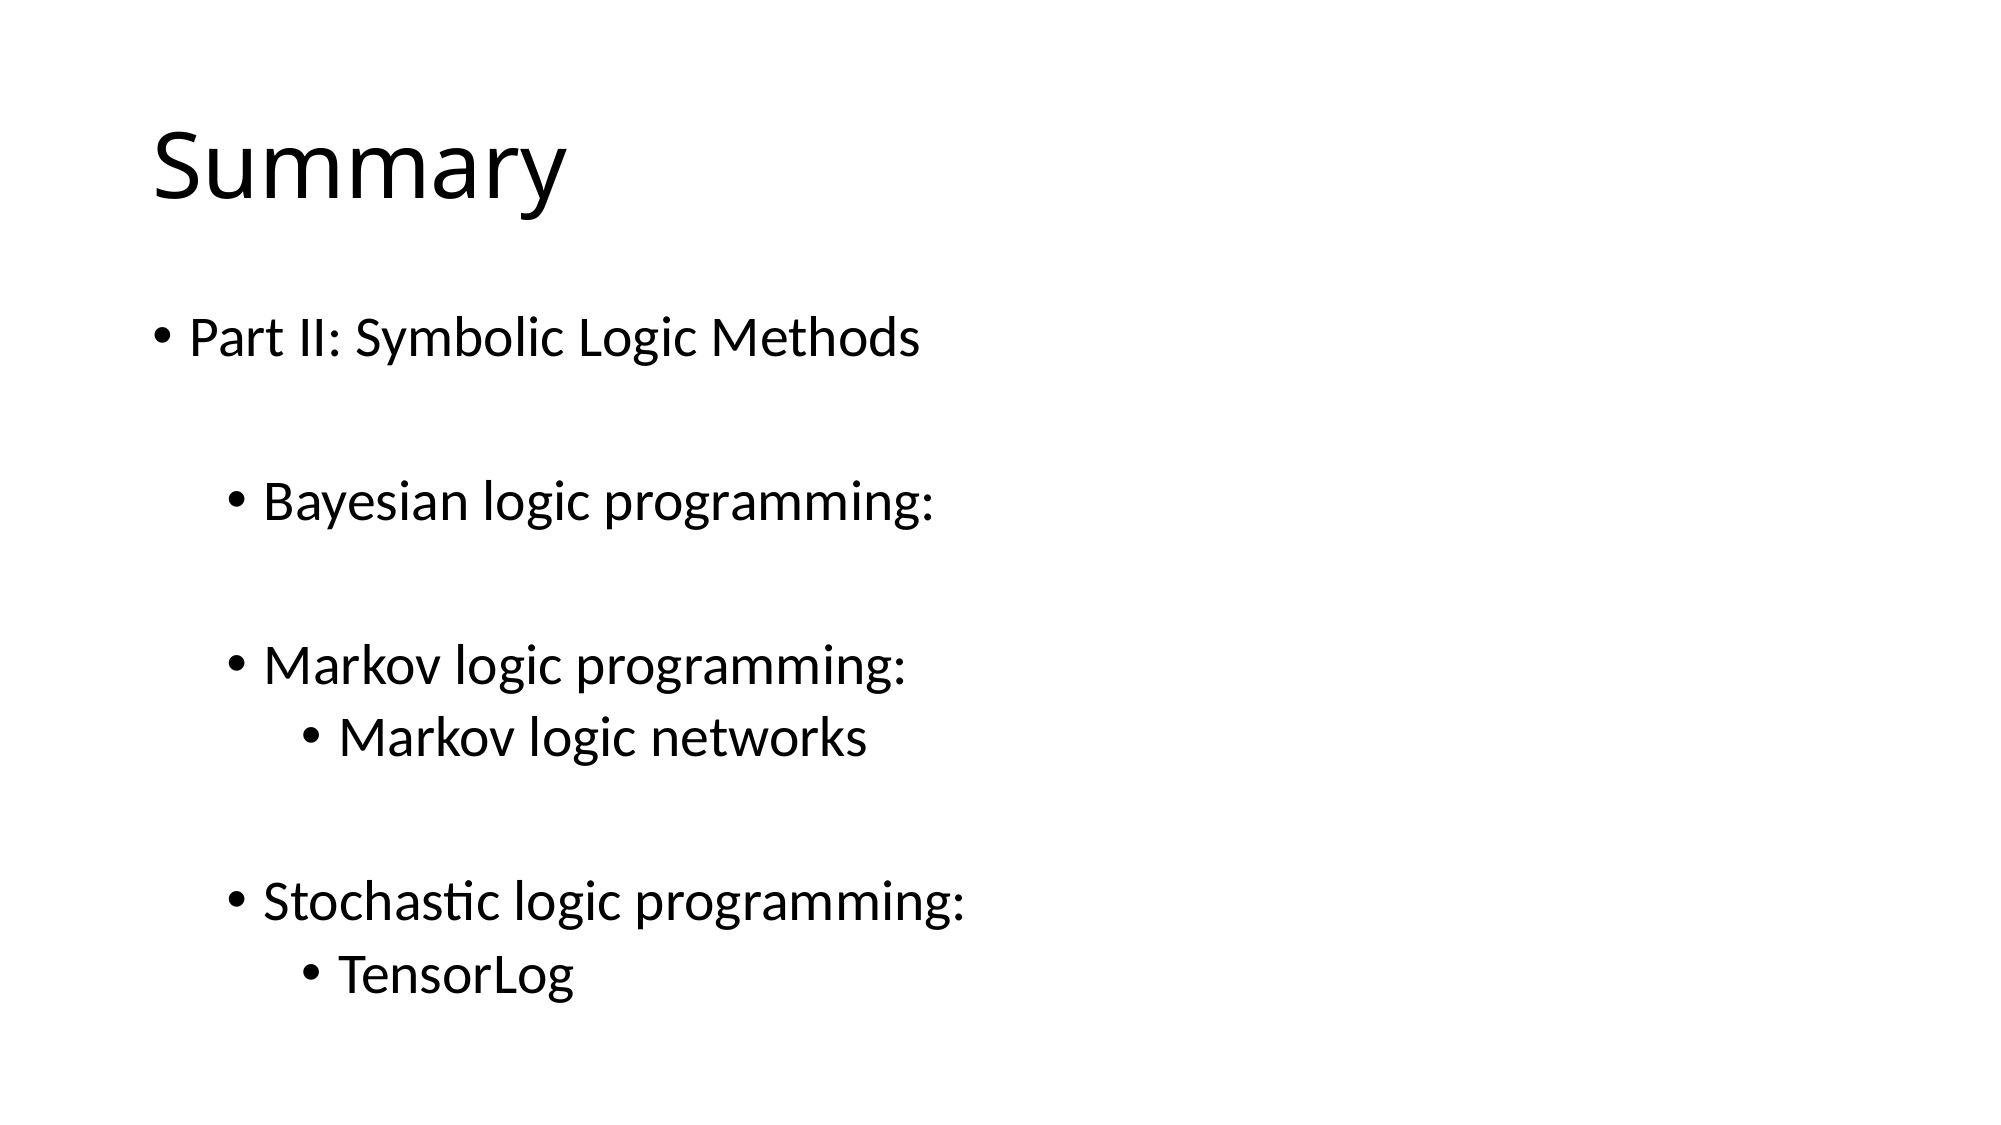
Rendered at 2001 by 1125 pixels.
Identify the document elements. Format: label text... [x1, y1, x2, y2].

title Summary [137, 59, 1863, 278]
list Part II: Symbolic Logic Methods Bayesian logic programming: Markov logic programming: Markov logic networks Stochastic logic programming: TensorLog [137, 299, 1863, 1014]
